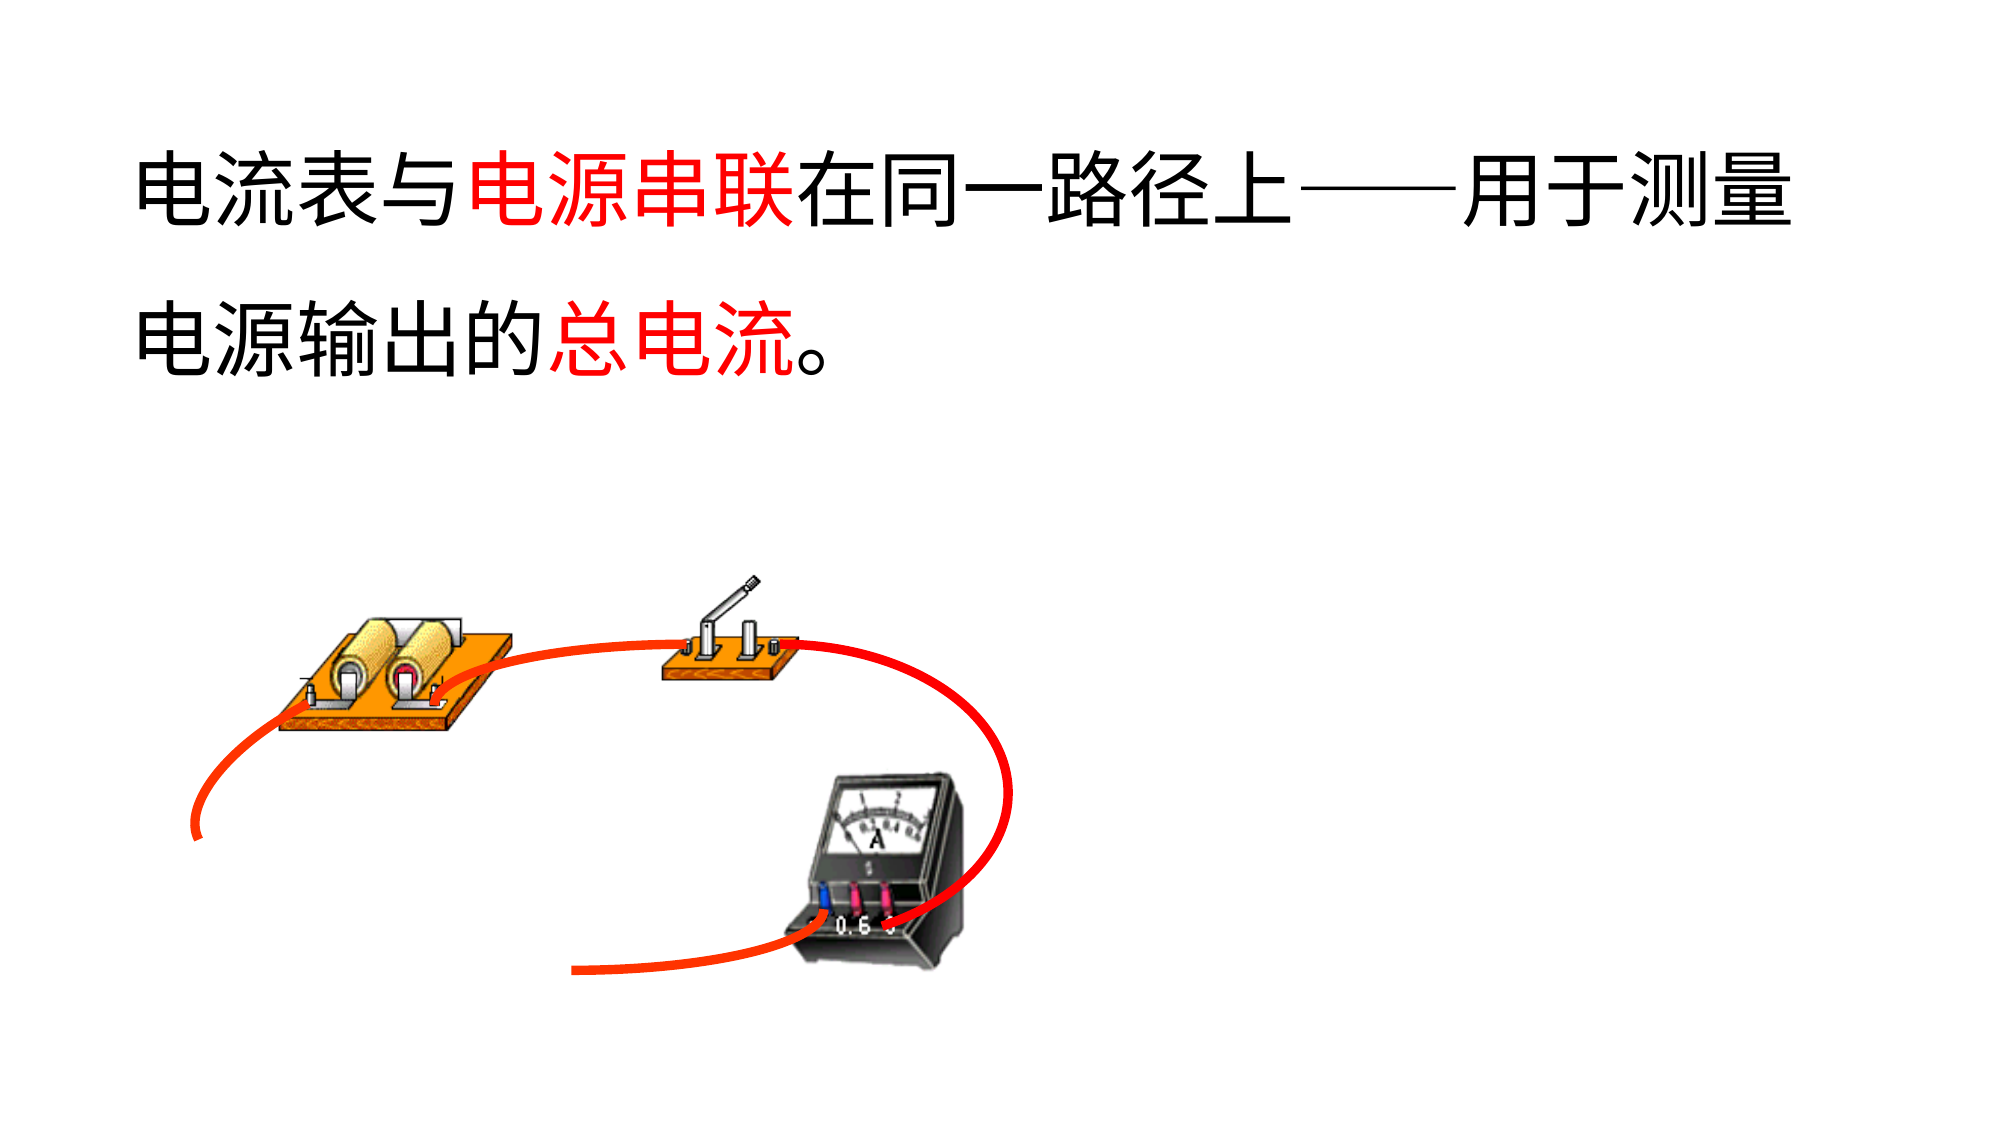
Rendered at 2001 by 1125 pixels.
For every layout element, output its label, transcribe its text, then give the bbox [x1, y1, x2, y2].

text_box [173, 562, 1009, 985]
text_box 电流表与电源串联在同一路径上——用于测量电源输出的总电流。 [115, 80, 1831, 395]
